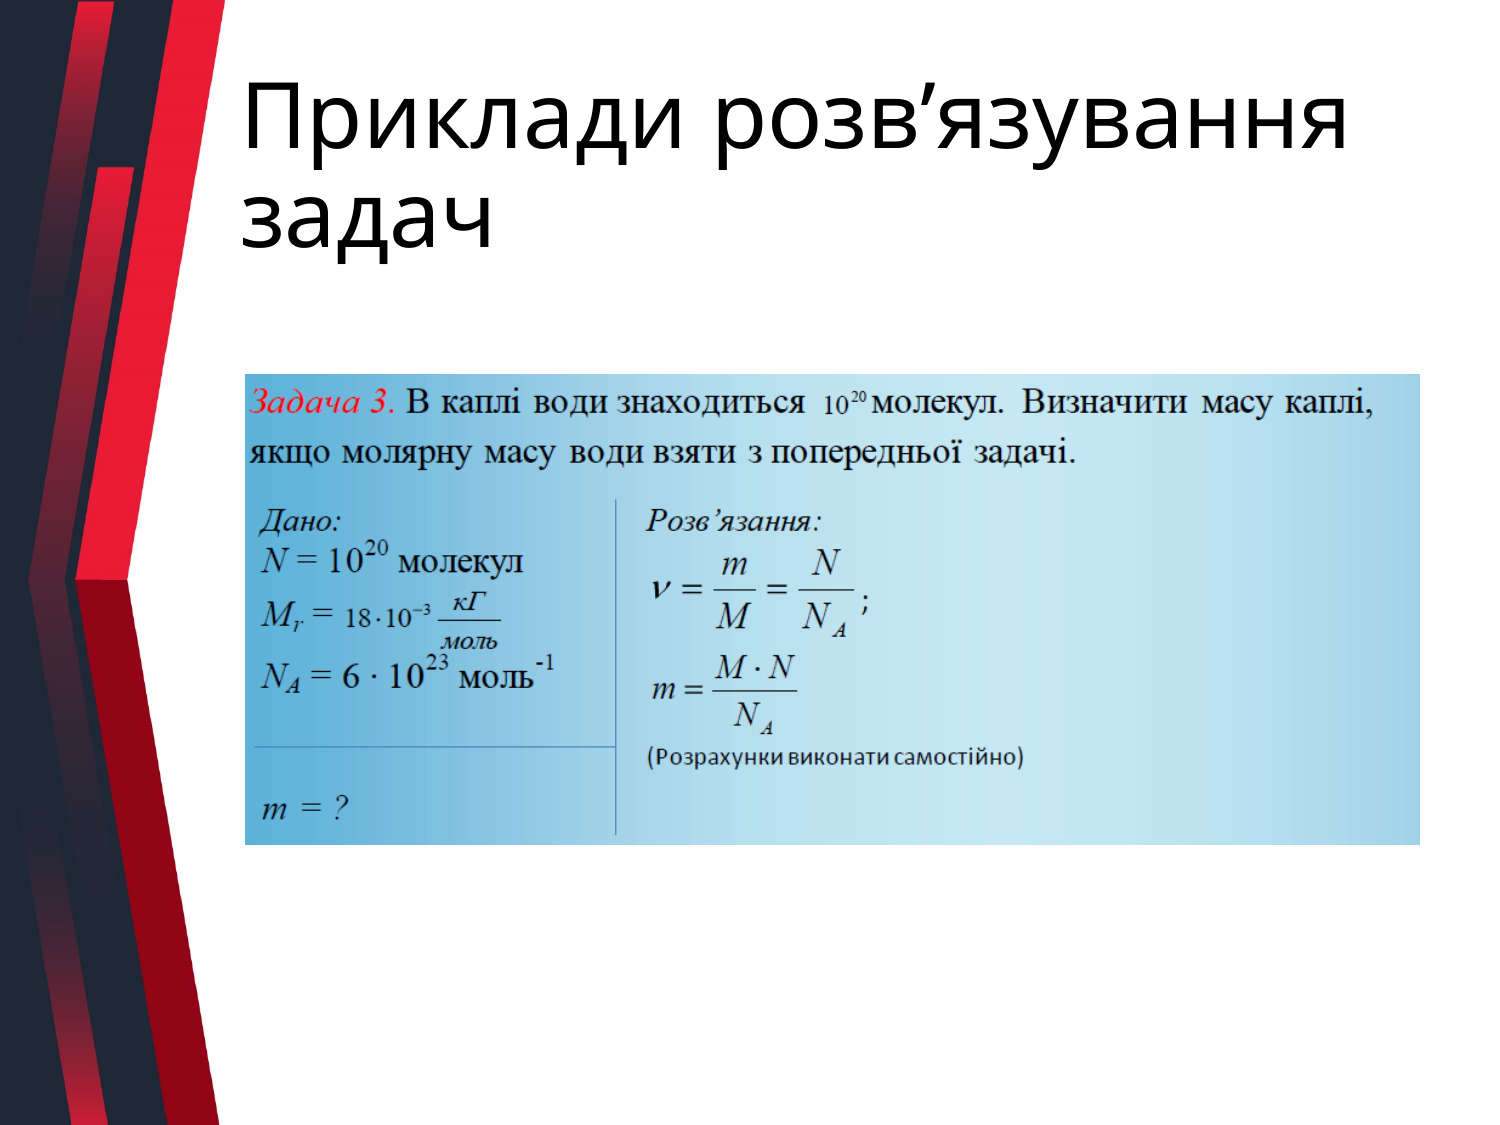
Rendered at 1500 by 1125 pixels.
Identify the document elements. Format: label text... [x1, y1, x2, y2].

picture [0, 0, 1500, 1125]
title Приклади розв’язування задач [225, 59, 1397, 278]
